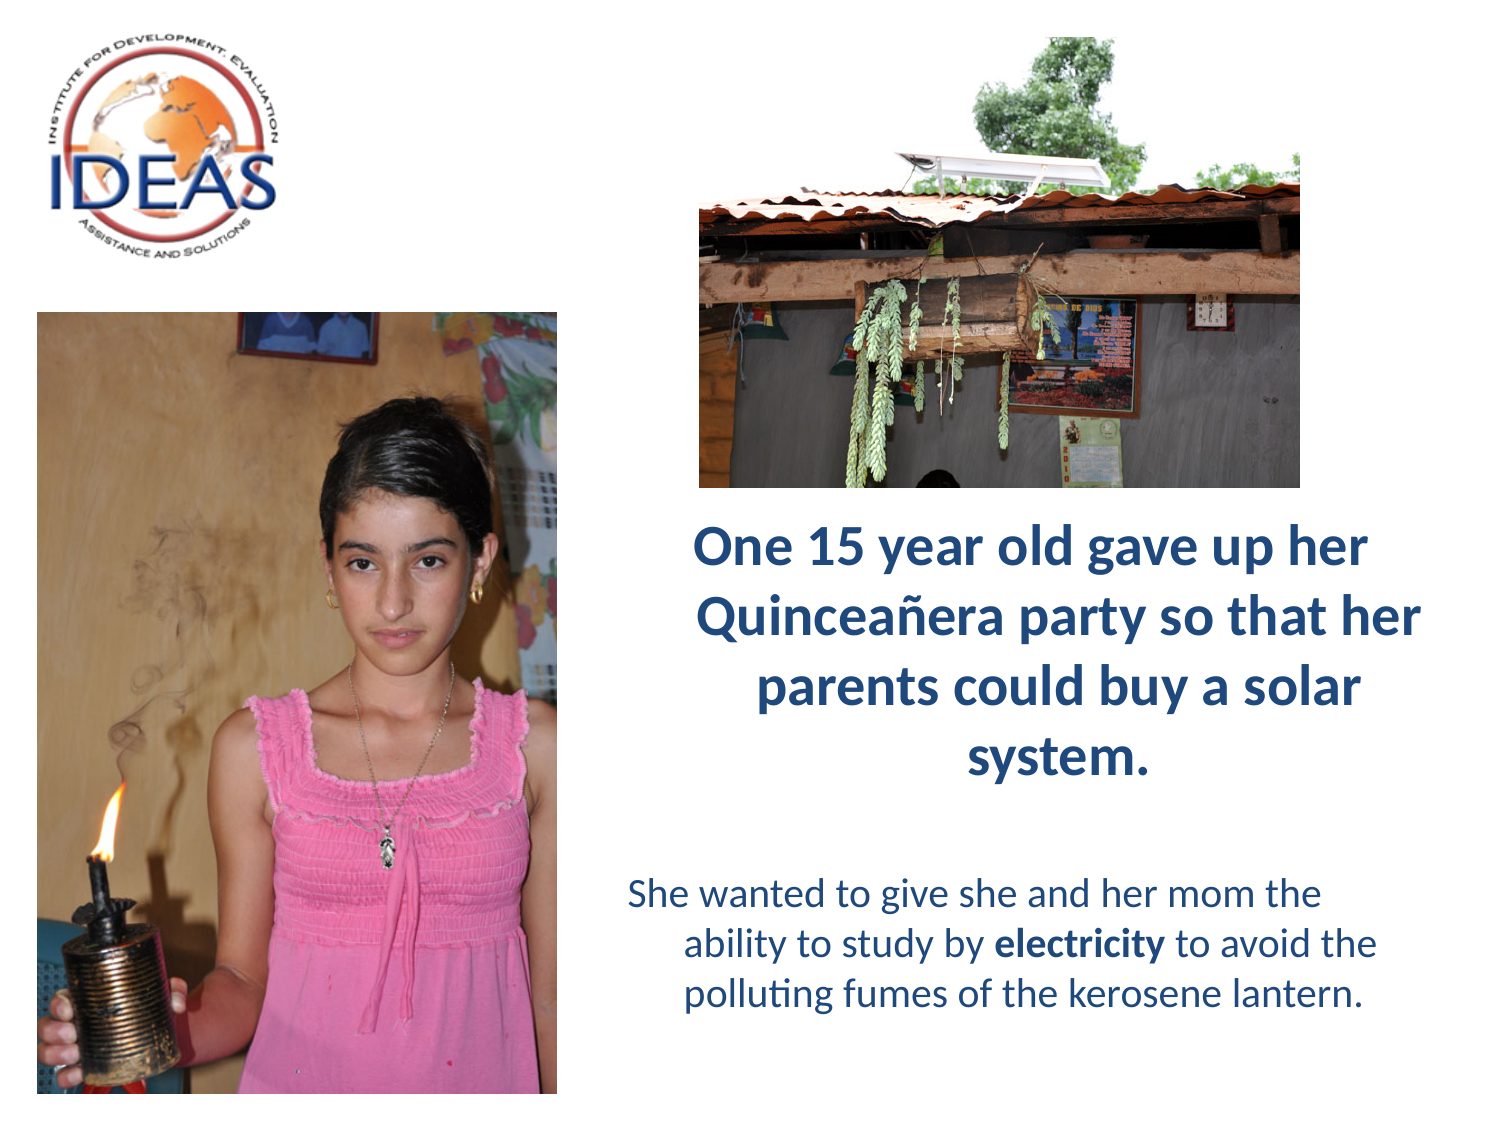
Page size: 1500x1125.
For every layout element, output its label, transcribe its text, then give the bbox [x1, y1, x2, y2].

picture [37, 312, 557, 1094]
list One 15 year old gave up her Quinceañera party so that her parents could buy a solar system. She wanted to give she and her mom the ability to study by electricity to avoid the polluting fumes of the kerosene lantern. [612, 500, 1450, 1125]
picture [699, 37, 1301, 488]
picture [37, 24, 296, 275]
